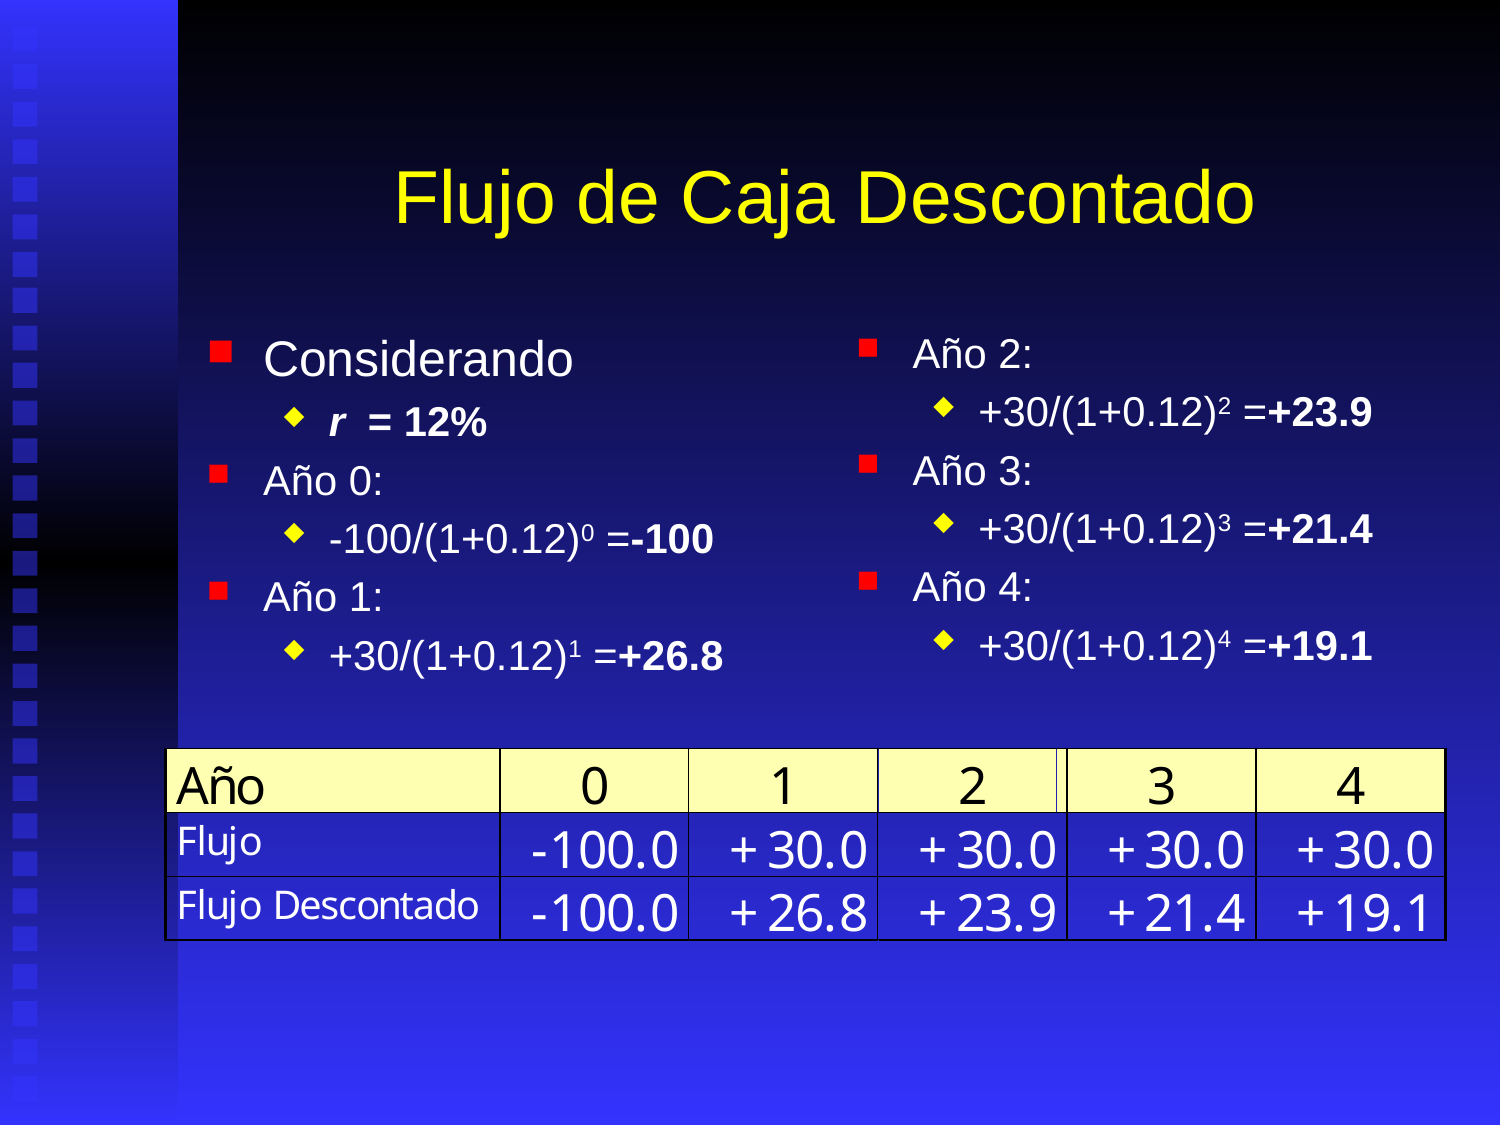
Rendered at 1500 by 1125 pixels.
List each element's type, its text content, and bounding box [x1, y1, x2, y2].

list Considerando r = 12% Año 0: -100/(1+0.12)0 =-100 Año 1: +30/(1+0.12)1 =+26.8 [191, 318, 818, 746]
title Flujo de Caja Descontado [187, 99, 1463, 288]
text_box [149, 747, 1451, 1063]
list Año 2: +30/(1+0.12)2 =+23.9 Año 3: +30/(1+0.12)3 =+21.4 Año 4: +30/(1+0.12)4 =+19.1 [841, 318, 1468, 755]
